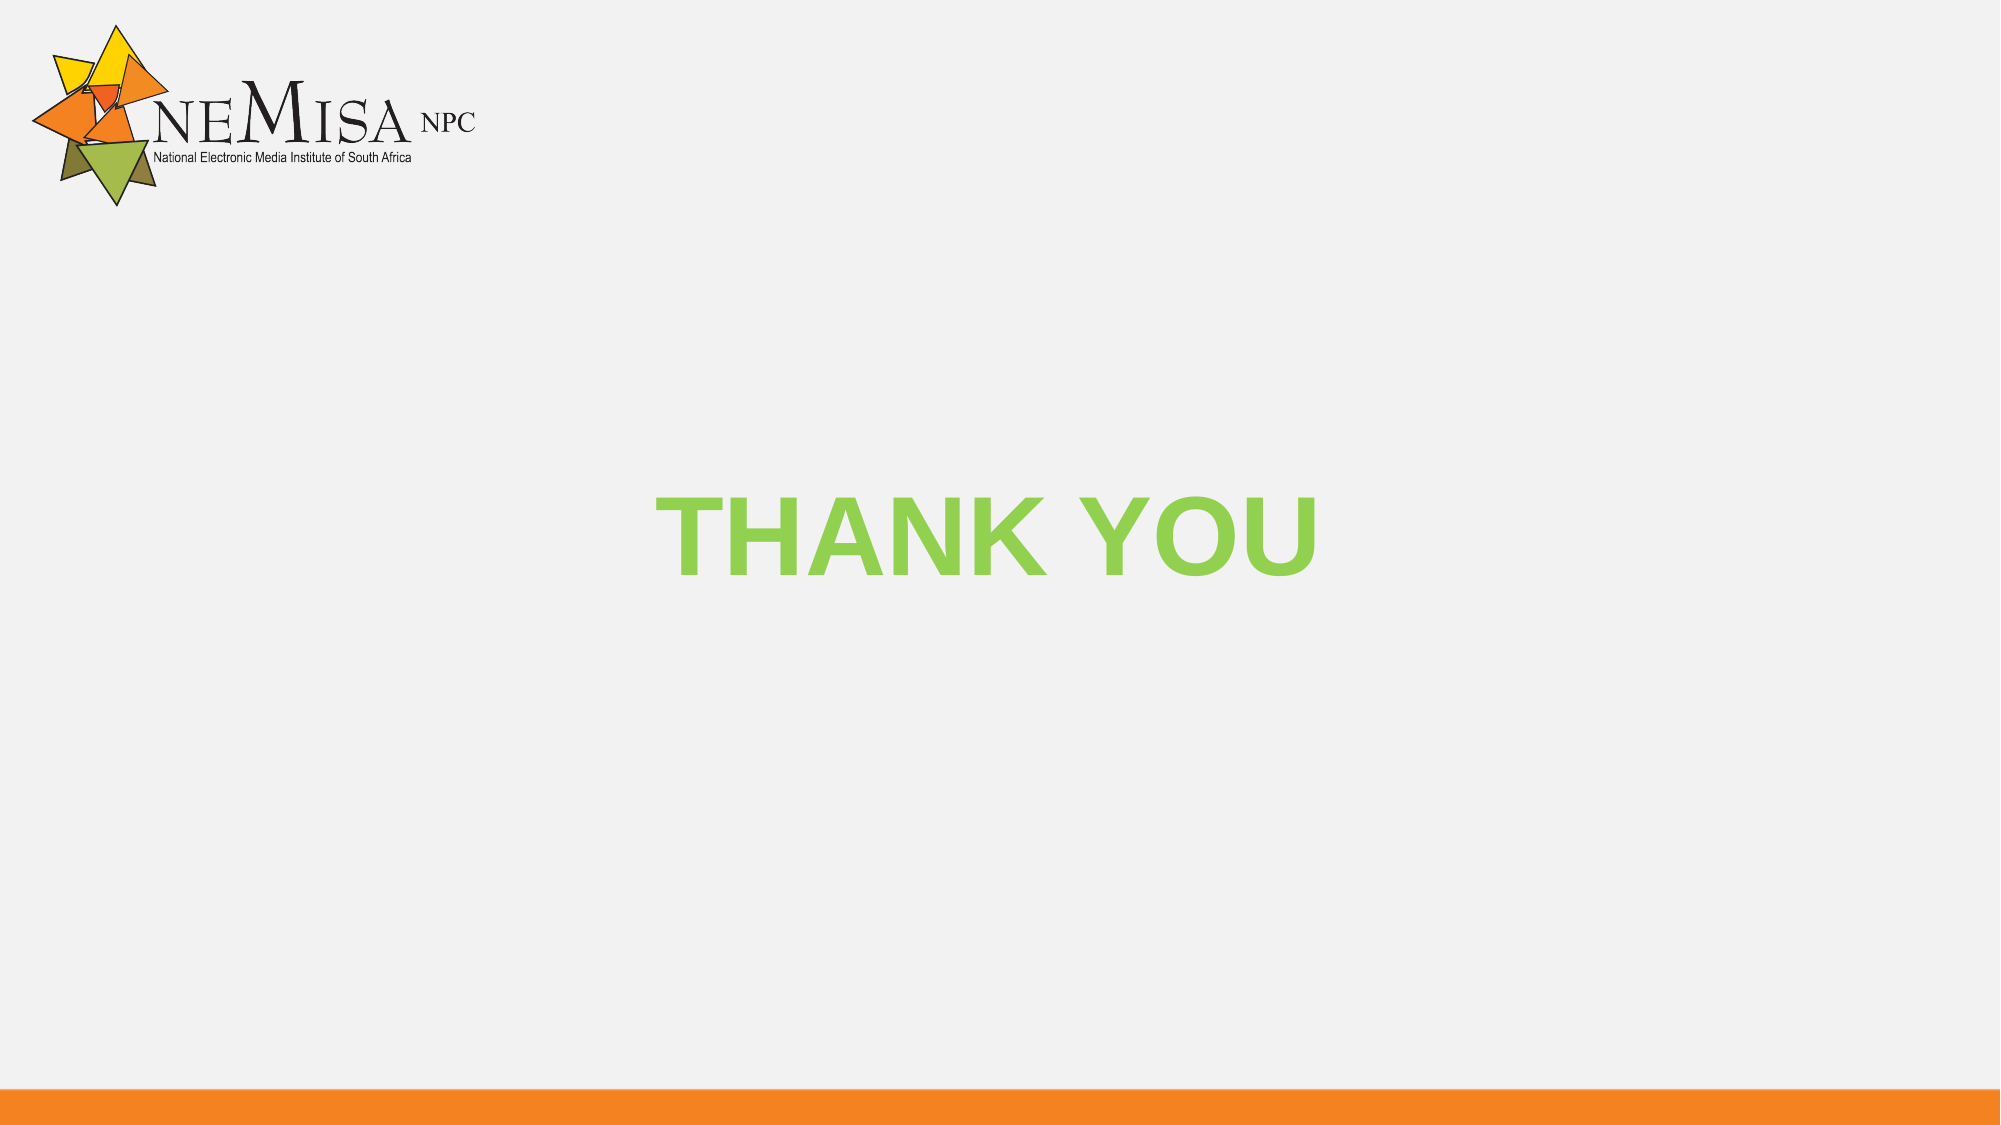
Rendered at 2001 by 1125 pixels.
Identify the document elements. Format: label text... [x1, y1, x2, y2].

picture [3, 4, 495, 228]
title THANK YOU [494, 434, 1484, 607]
text_box [0, 1075, 2000, 1125]
